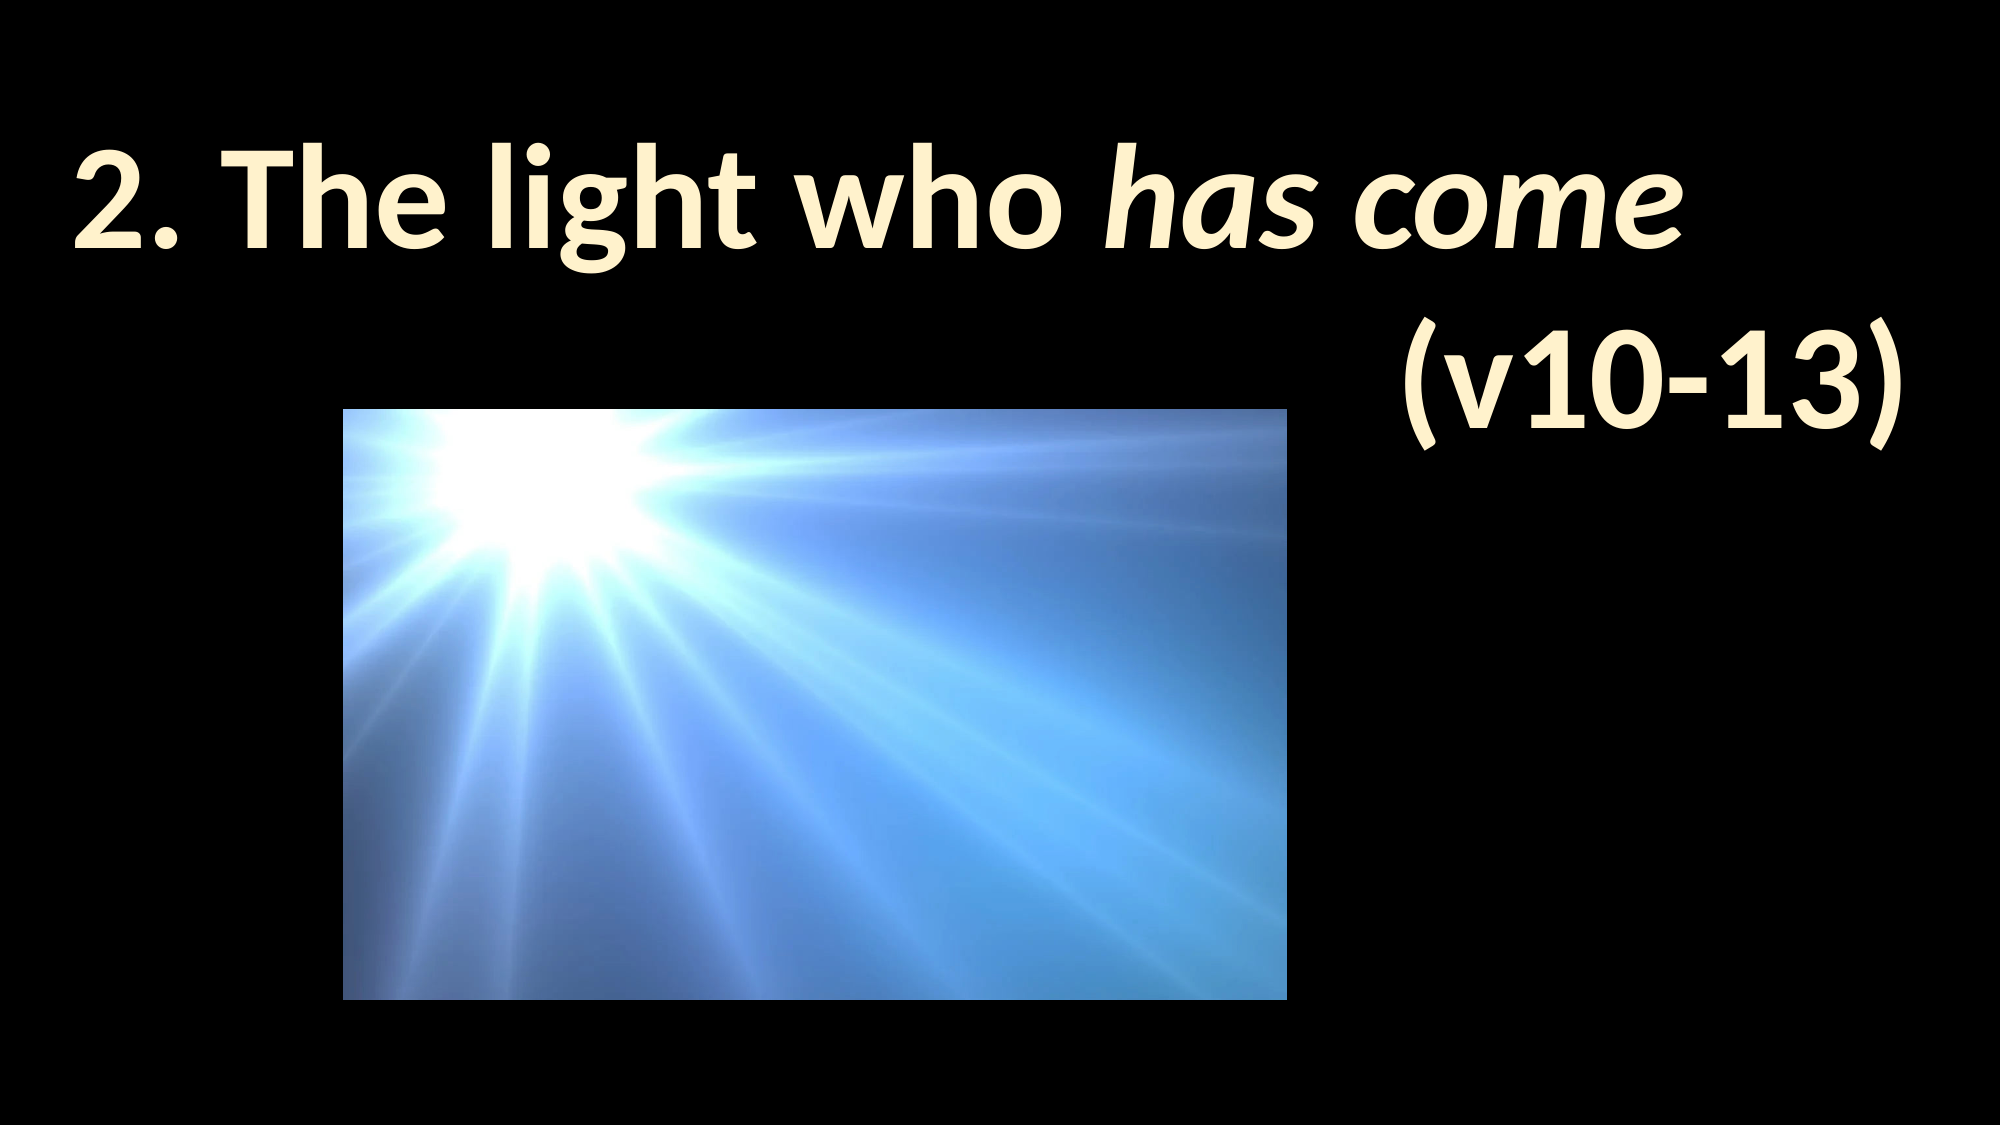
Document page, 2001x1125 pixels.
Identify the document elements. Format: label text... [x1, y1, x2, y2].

picture [343, 409, 1287, 1000]
text_box 2. The light who has come (v10-13) [55, 91, 1945, 467]
